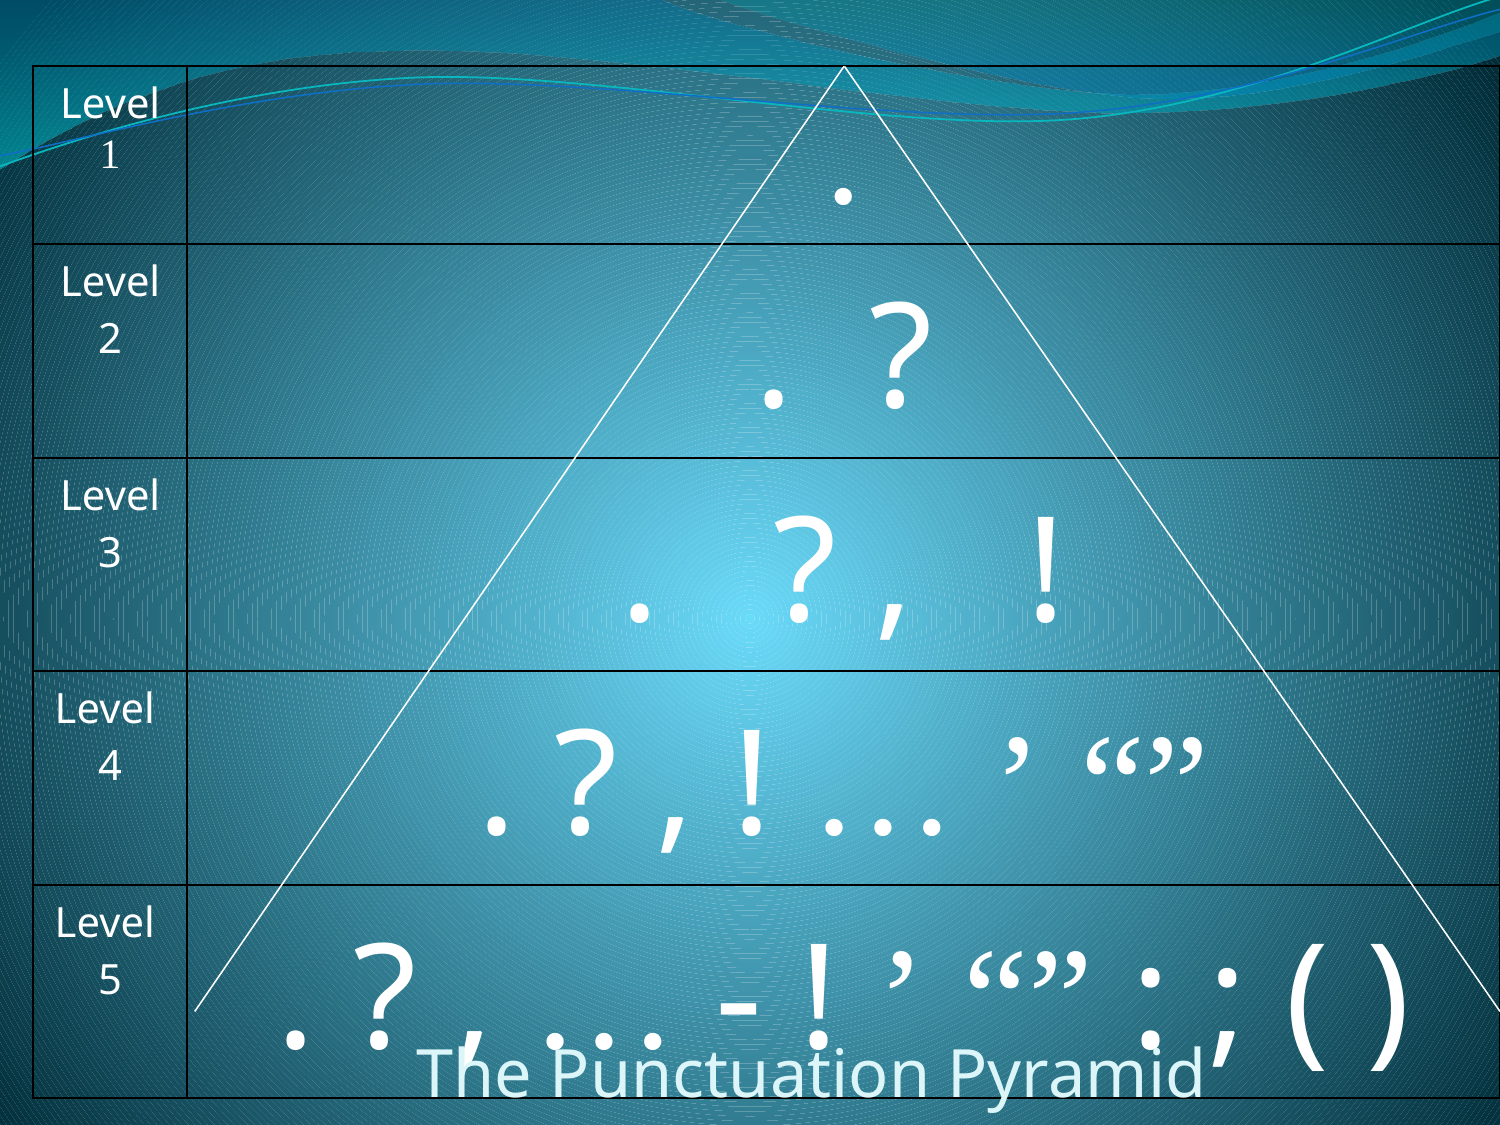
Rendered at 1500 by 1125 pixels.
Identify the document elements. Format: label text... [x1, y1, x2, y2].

table_cell Level 4 [34, 672, 186, 884]
text_box The Punctuation Pyramid [123, 1023, 1500, 1118]
table_cell Level 5 [34, 886, 186, 1097]
table_cell . ? [188, 245, 1499, 457]
table_cell Level 2 [34, 245, 186, 457]
table_header Level 1 [34, 67, 186, 243]
table_cell . ? , ! [188, 459, 1499, 670]
table_cell . ? , … - ! ’ “” : ; ( ) [188, 886, 1499, 1023]
table_cell Level 3 [34, 459, 186, 670]
table_cell . ? , ! … ’ “” [188, 672, 1499, 884]
table_header . [188, 67, 1499, 243]
